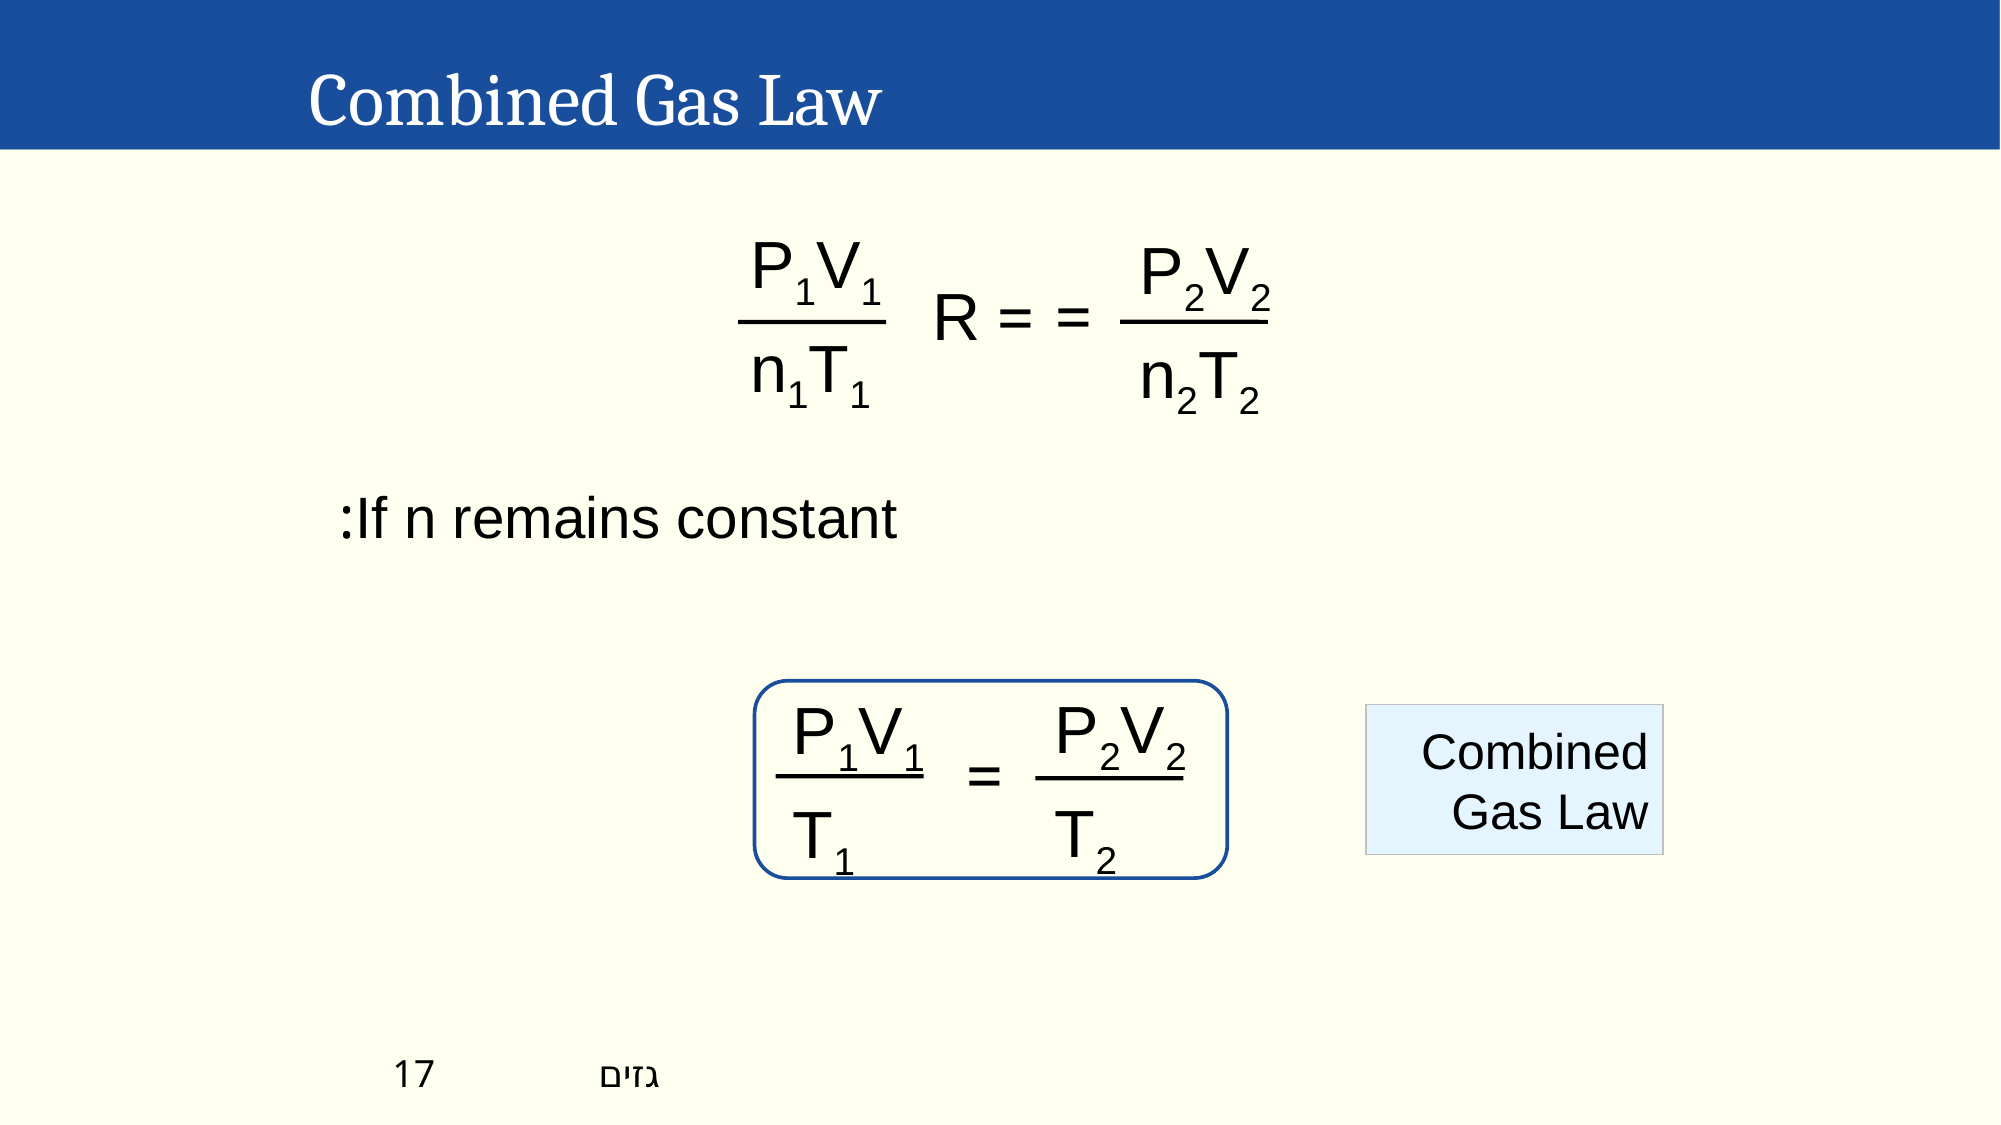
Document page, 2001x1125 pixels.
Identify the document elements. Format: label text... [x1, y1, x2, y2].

footer גזים [450, 1042, 675, 1103]
text_box If n remains constant: [323, 473, 913, 558]
slide_number 17 [0, 1042, 450, 1103]
text_box Combined Gas Law [295, 42, 1745, 177]
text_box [731, 214, 1053, 404]
text_box Combined Gas Law [1365, 704, 1664, 855]
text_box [754, 679, 1228, 879]
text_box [1039, 220, 1291, 410]
